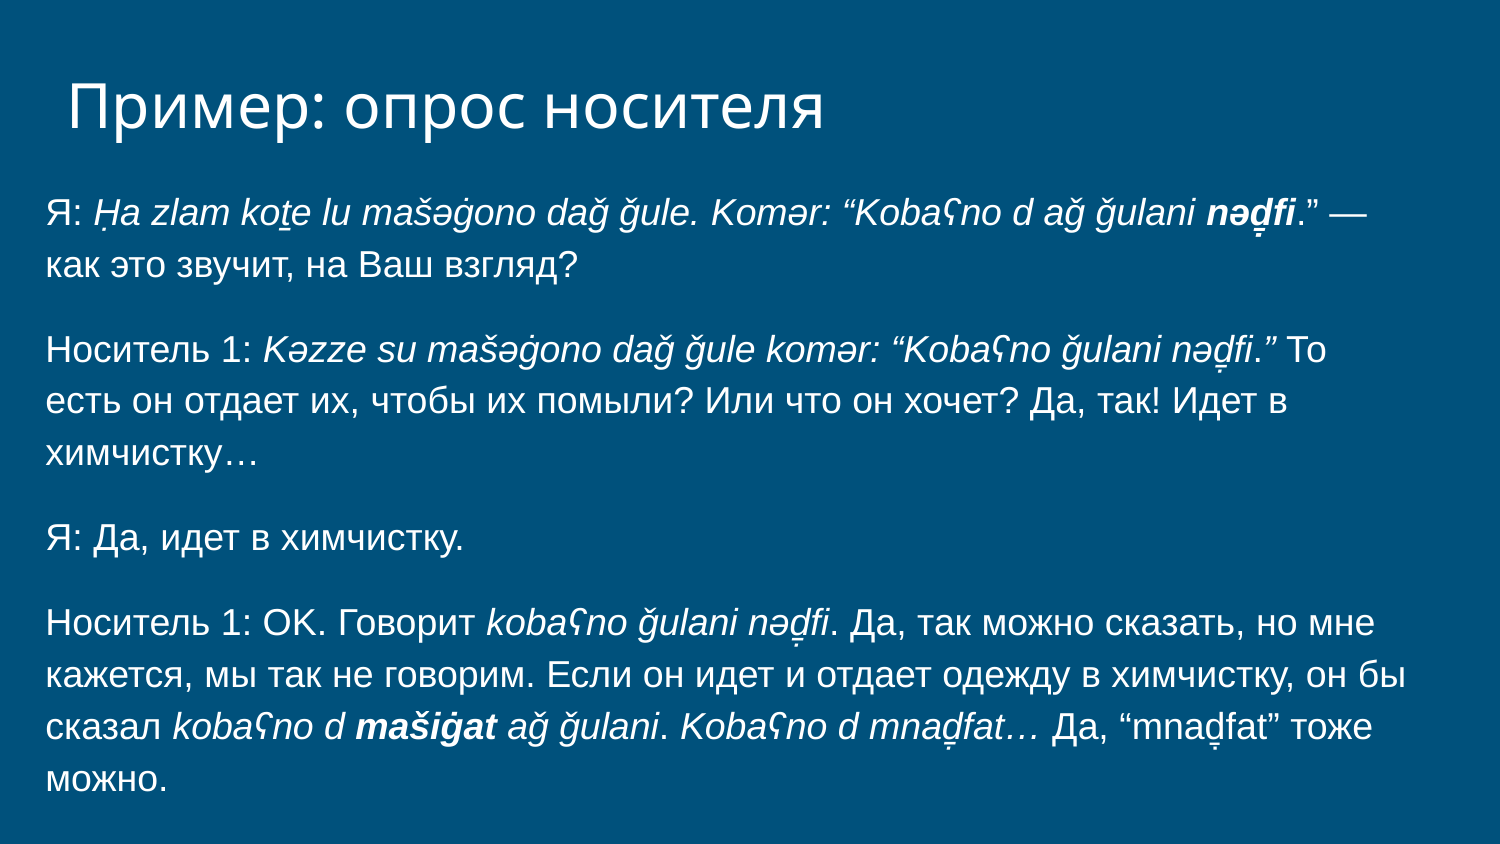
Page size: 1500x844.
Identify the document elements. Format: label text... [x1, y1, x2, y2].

list Я: Ḥa zlam koṯe lu mašəġono daǧ ǧule. Komər: “Kobaʕno d aǧ ǧulani nəḏ̣fi.” — как это звучит, на Ваш взгляд? Носитель 1: Kəzze su mašəġono daǧ ǧule komər: “Kobaʕno ǧulani nəḏ̣fi.” То есть он отдает их, чтобы их помыли? Или что он хочет? Да, так! Идет в химчистку… Я: Да, идет в химчистку. Носитель 1: OK. Говорит kobaʕno ǧulani nəḏ̣fi. Да, так можно сказать, но мне кажется, мы так не говорим. Если он идет и отдает одежду в химчистку, он бы сказал kobaʕno d mašiġat aǧ ǧulani. Kobaʕno d mnaḏ̣fat… Да, “mnaḏ̣fat” тоже можно. [30, 166, 1429, 808]
title Пример: опрос носителя [51, 61, 1449, 156]
